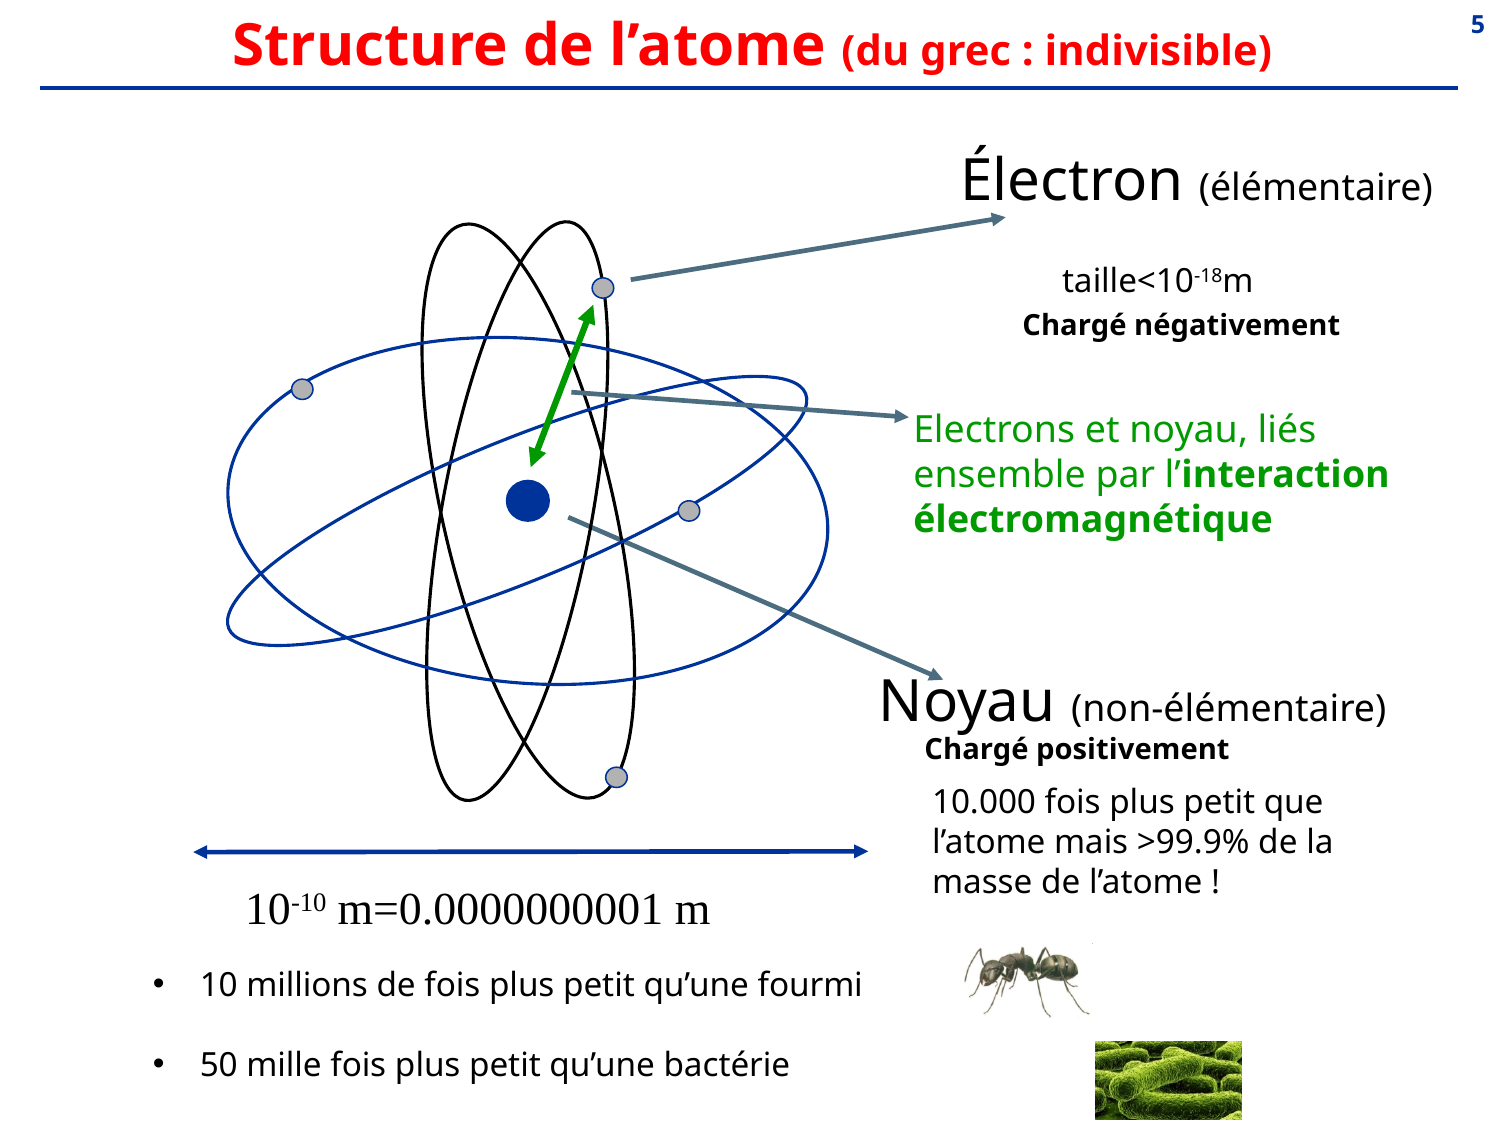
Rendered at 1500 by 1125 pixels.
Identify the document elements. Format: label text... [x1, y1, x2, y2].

text_box 10-10 m=0.0000000001 m [229, 862, 736, 942]
picture [1094, 1040, 1242, 1121]
text_box 10 millions de fois plus petit qu’une fourmi 50 mille fois plus petit qu’une bactérie [138, 955, 1262, 1091]
text_box [227, 574, 346, 646]
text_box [567, 134, 1471, 735]
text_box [378, 205, 678, 817]
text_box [530, 304, 1446, 555]
slide_number ‹#› [1374, 0, 1500, 50]
title Structure de l’atome (du grec : indivisible) [132, 0, 1374, 203]
text_box [227, 353, 373, 650]
text_box 10.000 fois plus petit que l’atome mais >99.9% de la masse de l’atome ! [917, 772, 1420, 950]
text_box [291, 379, 313, 400]
picture [962, 943, 1093, 1021]
text_box Chargé positivement [909, 743, 1282, 774]
